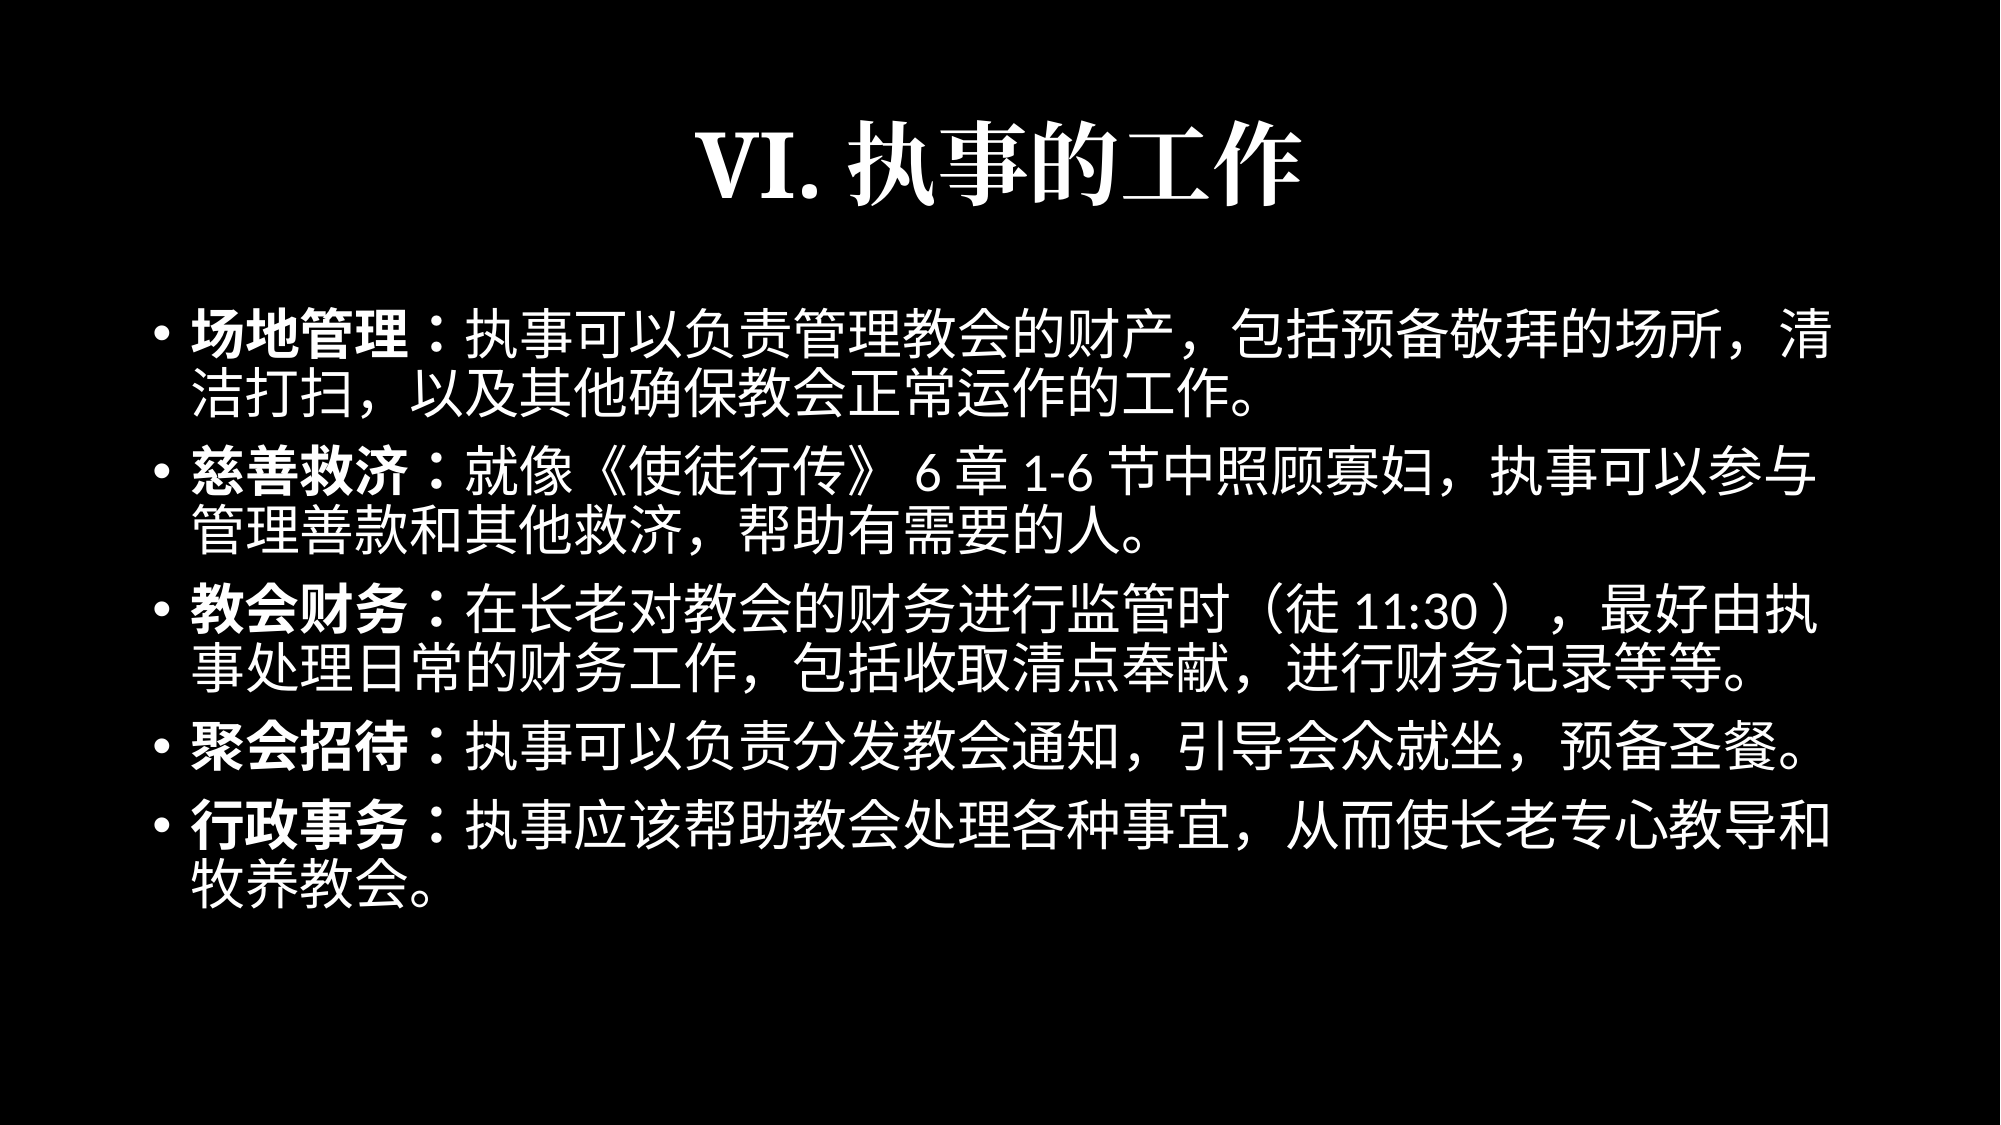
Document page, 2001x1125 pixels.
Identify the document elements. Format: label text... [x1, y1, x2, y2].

title VI.执事的工作 [137, 59, 1863, 278]
list 场地管理：执事可以负责管理教会的财产，包括预备敬拜的场所，清洁打扫，以及其他确保教会正常运作的工作。 慈善救济：就像《使徒行传》6章1-6节中照顾寡妇，执事可以参与管理善款和其他救济，帮助有需要的人。 教会财务：在长老对教会的财务进行监管时（徒11:30），最好由执事处理日常的财务工作，包括收取清点奉献，进行财务记录等等。 聚会招待：执事可以负责分发教会通知，引导会众就坐，预备圣餐。 行政事务：执事应该帮助教会处理各种事宜，从而使长老专心教导和牧养教会。 [137, 299, 1863, 1014]
